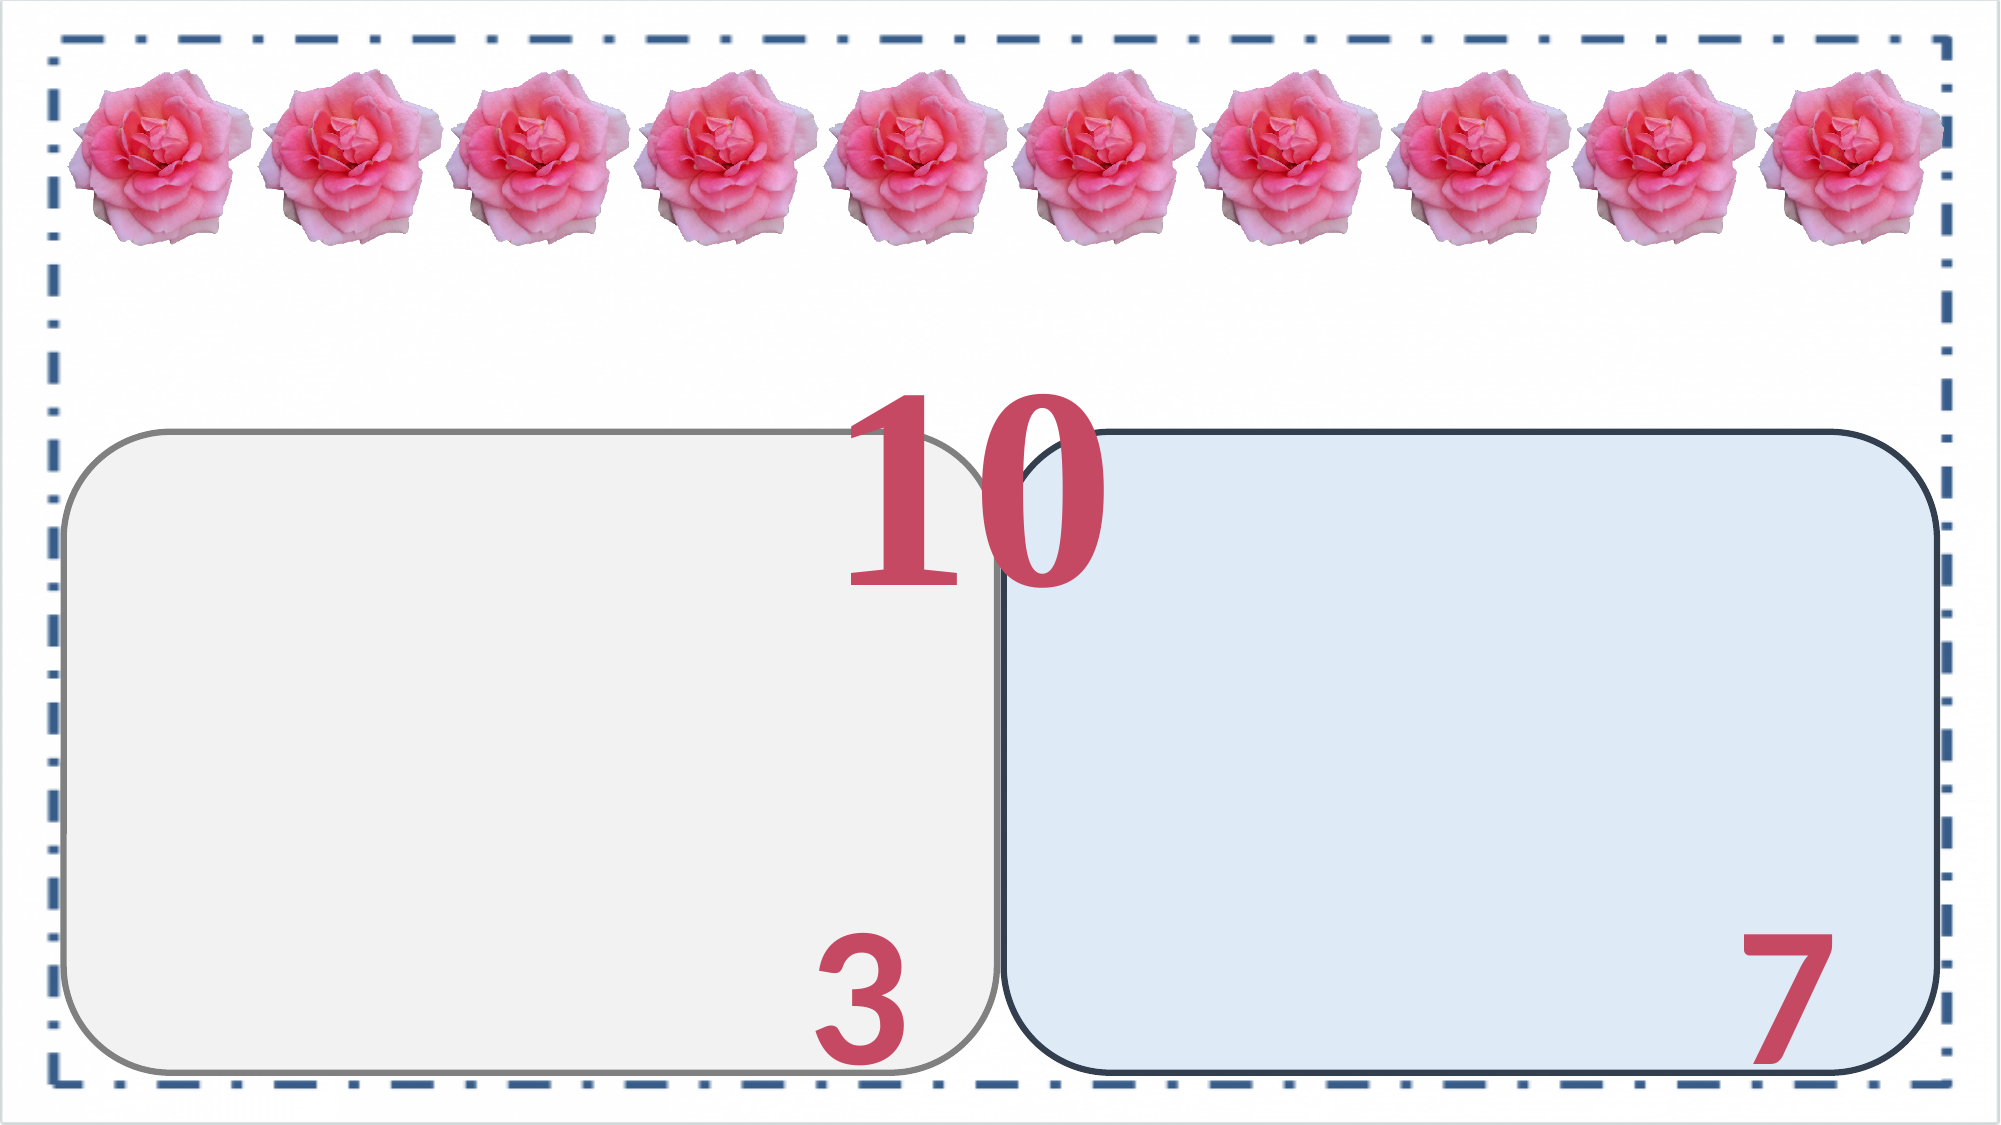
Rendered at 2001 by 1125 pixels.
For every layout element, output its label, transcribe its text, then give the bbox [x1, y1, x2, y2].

text_box [62, 430, 998, 1074]
text_box [1726, 856, 1910, 1115]
text_box 7 [1721, 856, 1905, 1112]
picture [0, 0, 2001, 1125]
text_box 3 [793, 856, 977, 1112]
text_box [1002, 430, 1938, 1074]
text_box 10 [813, 290, 1207, 651]
